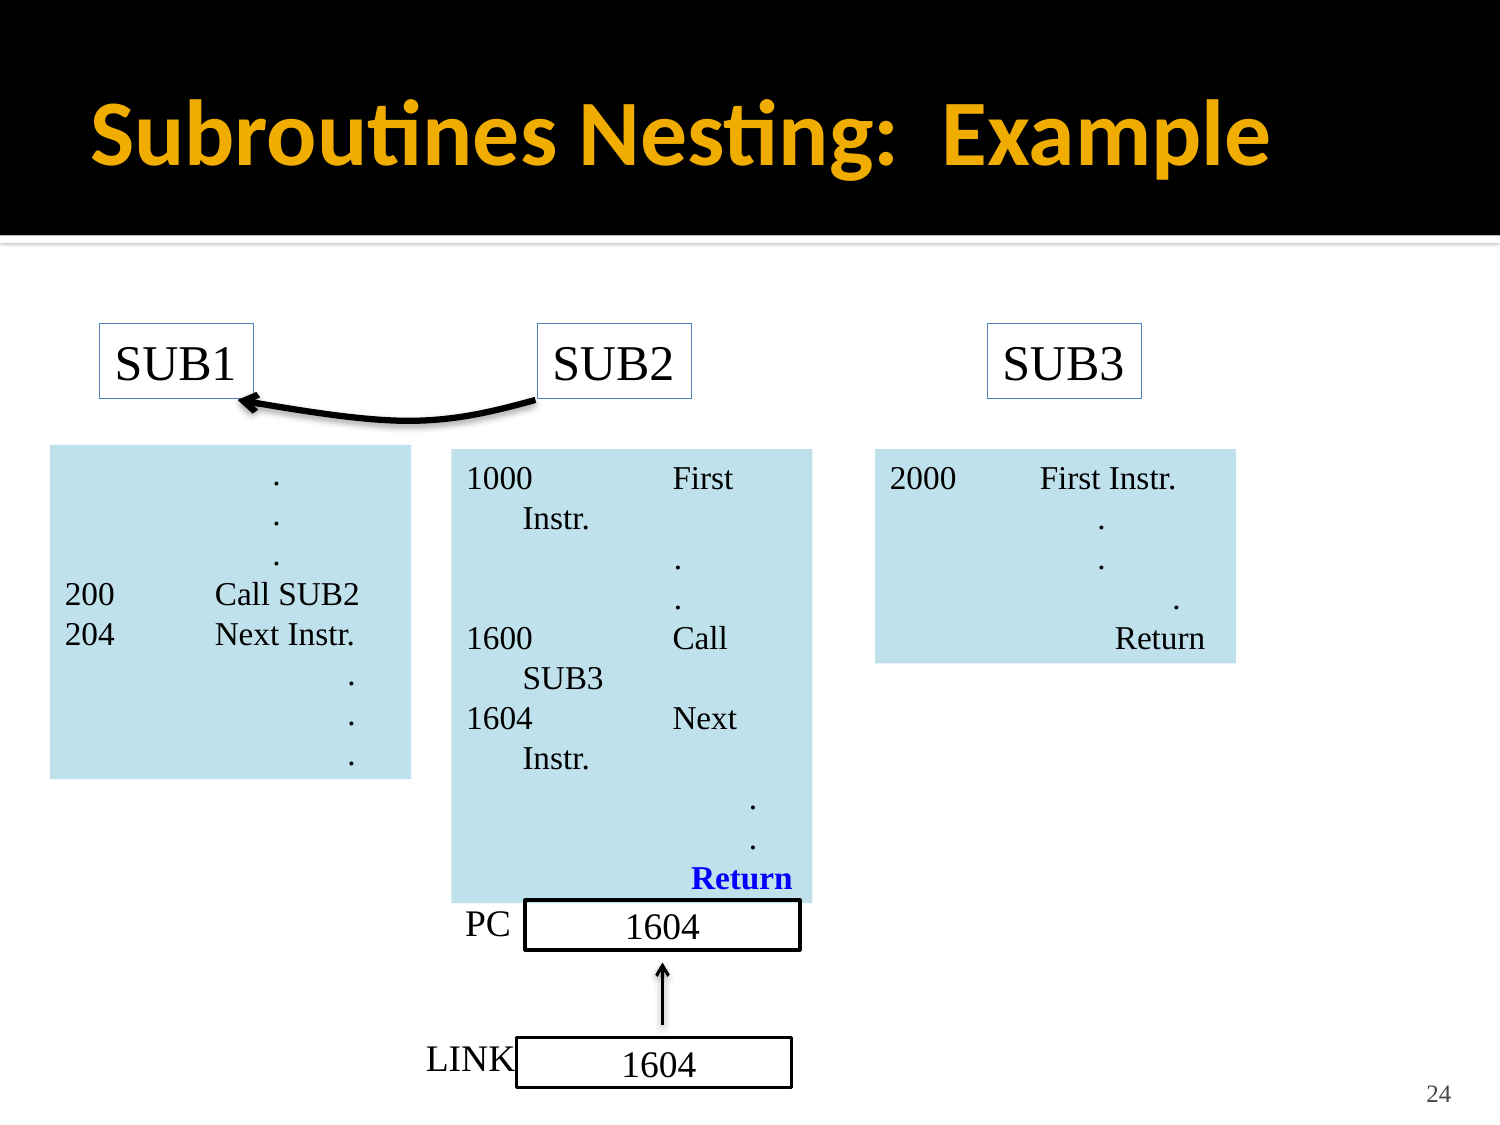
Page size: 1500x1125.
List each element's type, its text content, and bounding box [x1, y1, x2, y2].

text_box [237, 389, 537, 425]
text_box PC [450, 891, 527, 952]
slide_number 24 [1345, 1062, 1467, 1108]
text_box 1604 [516, 1037, 792, 1088]
title Subroutines Nesting: Example [75, 25, 1425, 231]
text_box SUB3 [987, 323, 1142, 399]
text_box . . . 200 Call SUB2 204 Next Instr. . . . [50, 444, 412, 780]
text_box 1604 [527, 900, 800, 950]
text_box 2000 First Instr. . . . Return [875, 449, 1237, 664]
text_box First Instr. . . Call SUB3 Next Instr. . . Return [451, 449, 813, 904]
text_box LINK [411, 1026, 531, 1087]
text_box SUB1 [99, 323, 254, 399]
text_box SUB2 [537, 323, 692, 399]
